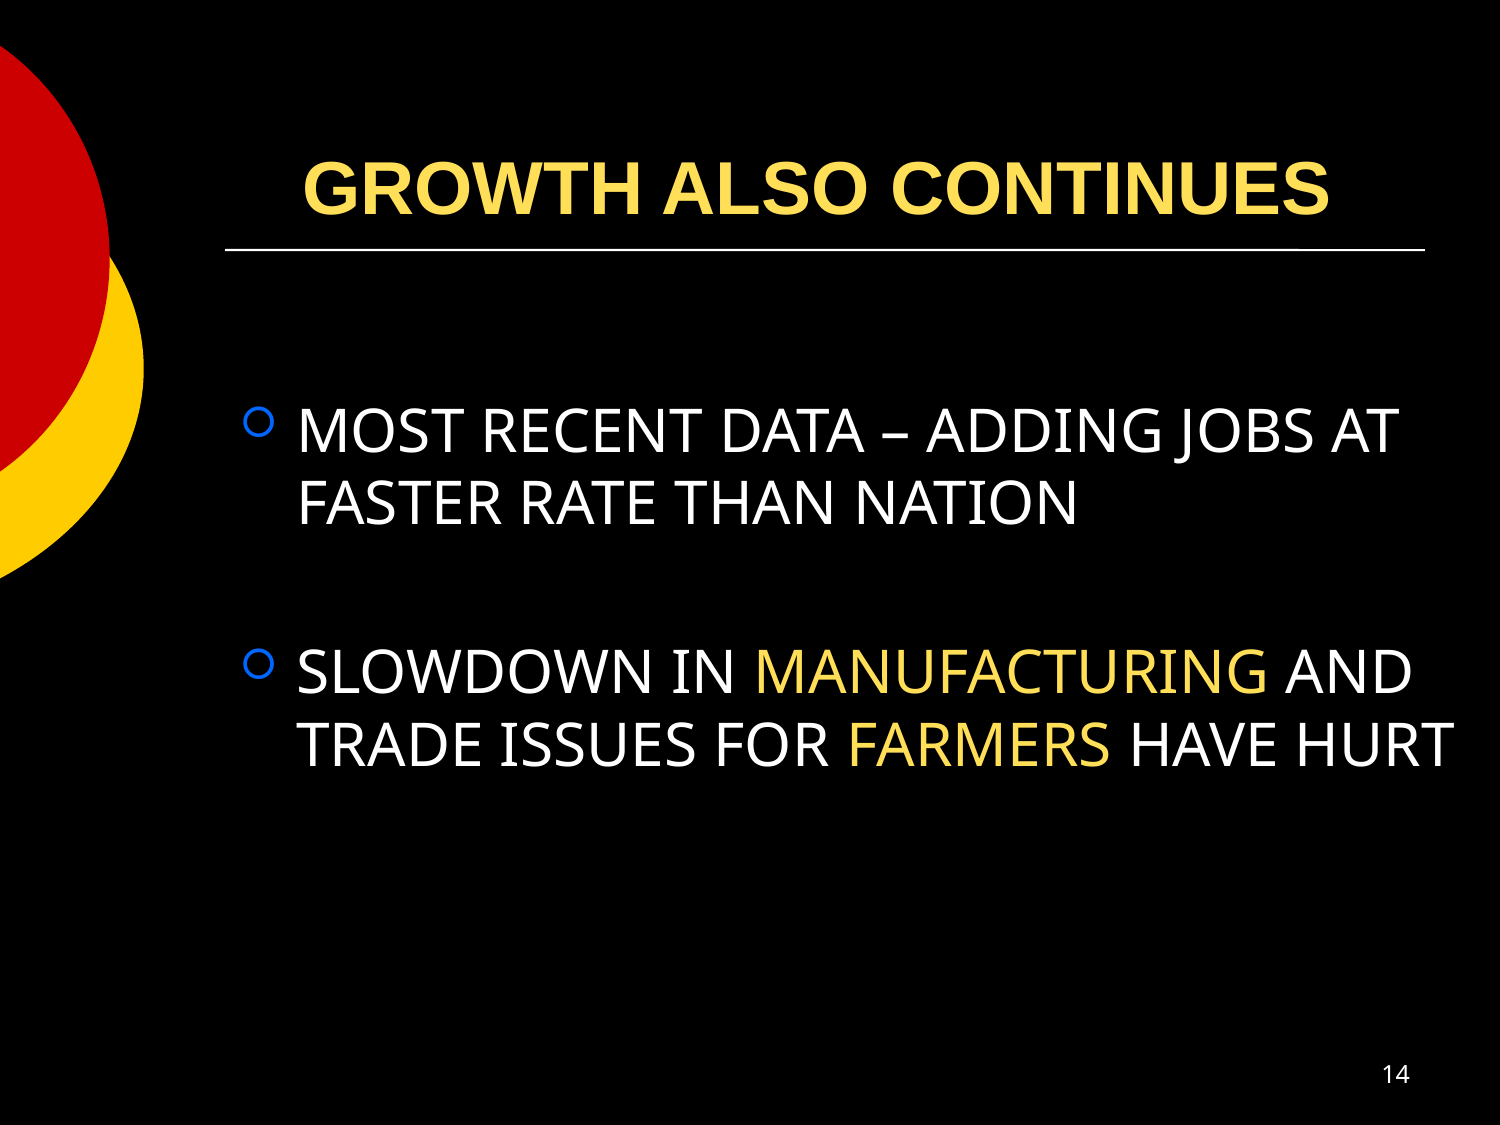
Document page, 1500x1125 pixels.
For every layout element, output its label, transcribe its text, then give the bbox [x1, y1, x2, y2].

slide_number 14 [1074, 1024, 1426, 1101]
title GROWTH ALSO CONTINUES [224, 49, 1425, 238]
list MOST RECENT DATA – ADDING JOBS AT FASTER RATE THAN NATION SLOWDOWN IN MANUFACTURING AND TRADE ISSUES FOR FARMERS HAVE HURT [224, 299, 1500, 975]
